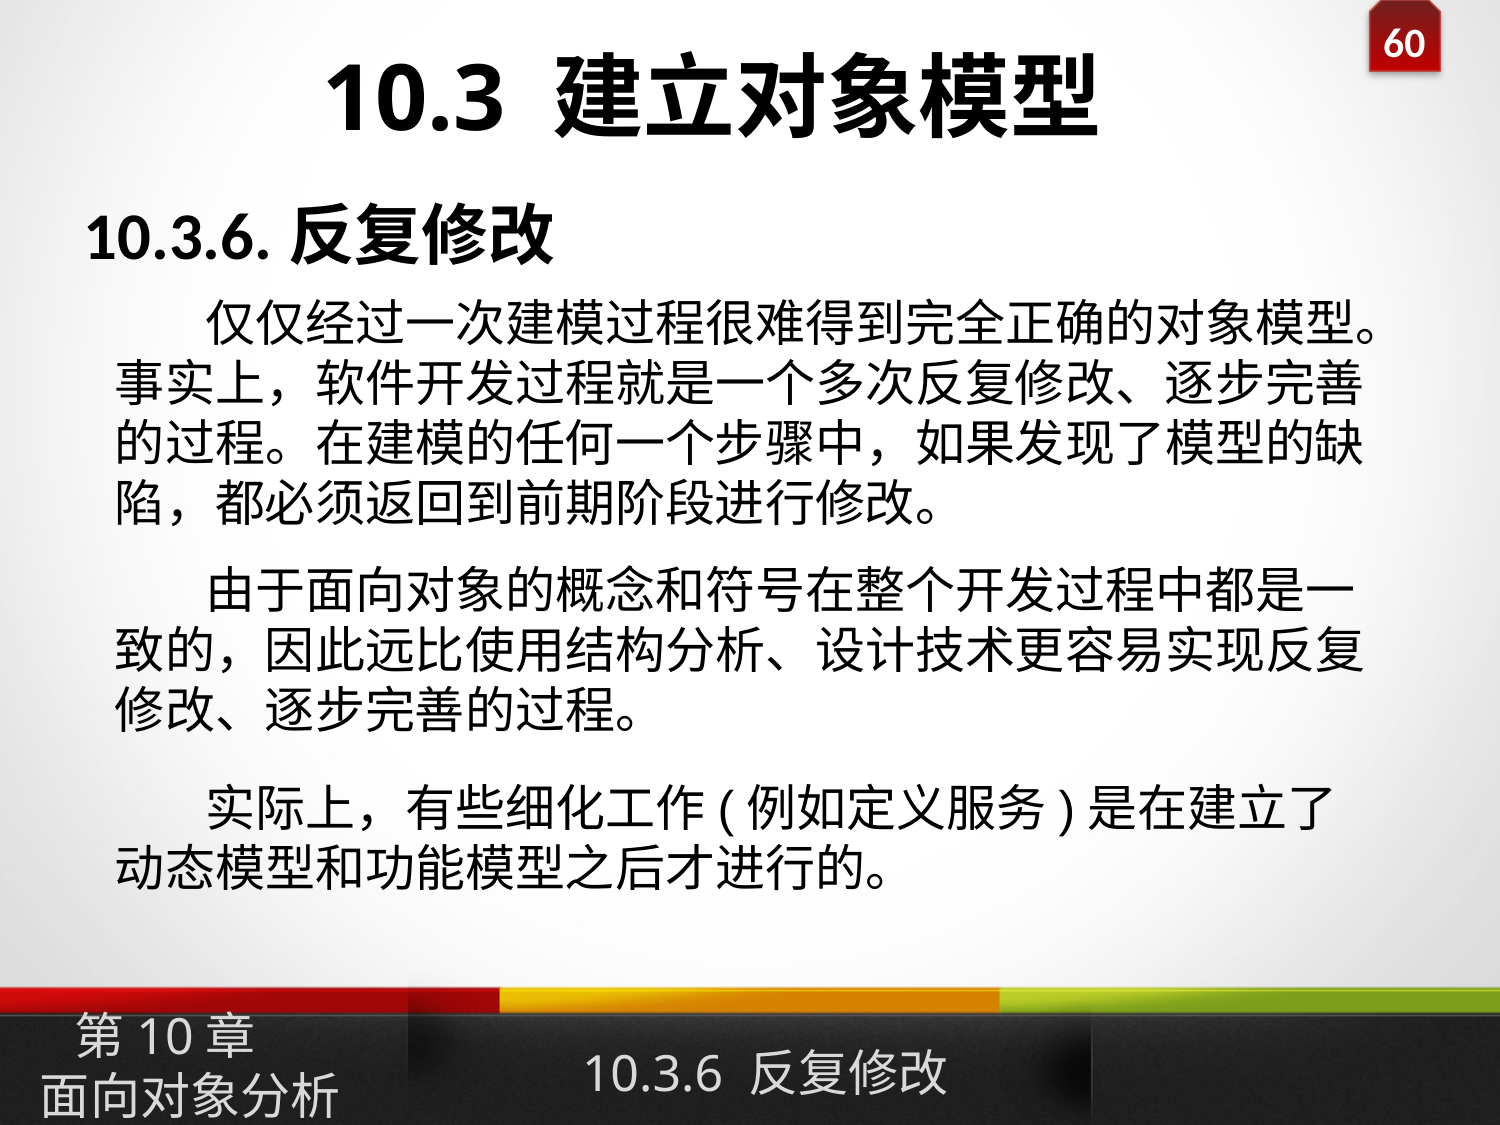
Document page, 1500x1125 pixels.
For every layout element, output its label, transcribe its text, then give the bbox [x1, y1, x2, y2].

text_box 由于面向对象的概念和符号在整个开发过程中都是一致的，因此远比使用结构分析、设计技术更容易实现反复修改、逐步完善的过程。 [100, 550, 1388, 746]
text_box 仅仅经过一次建模过程很难得到完全正确的对象模型。事实上，软件开发过程就是一个多次反复修改、逐步完善的过程。在建模的任何一个步骤中，如果发现了模型的缺陷，都必须返回到前期阶段进行修改。 [100, 283, 1388, 539]
text_box 10.3.6 反复修改 [458, 1032, 1073, 1111]
text_box 实际上，有些细化工作(例如定义服务)是在建立了动态模型和功能模型之后才进行的。 [100, 768, 1388, 904]
picture [0, 0, 1500, 1125]
list 10.3.6.反复修改 [69, 184, 1419, 284]
text_box 10.3 建立对象模型 [37, 0, 1388, 188]
